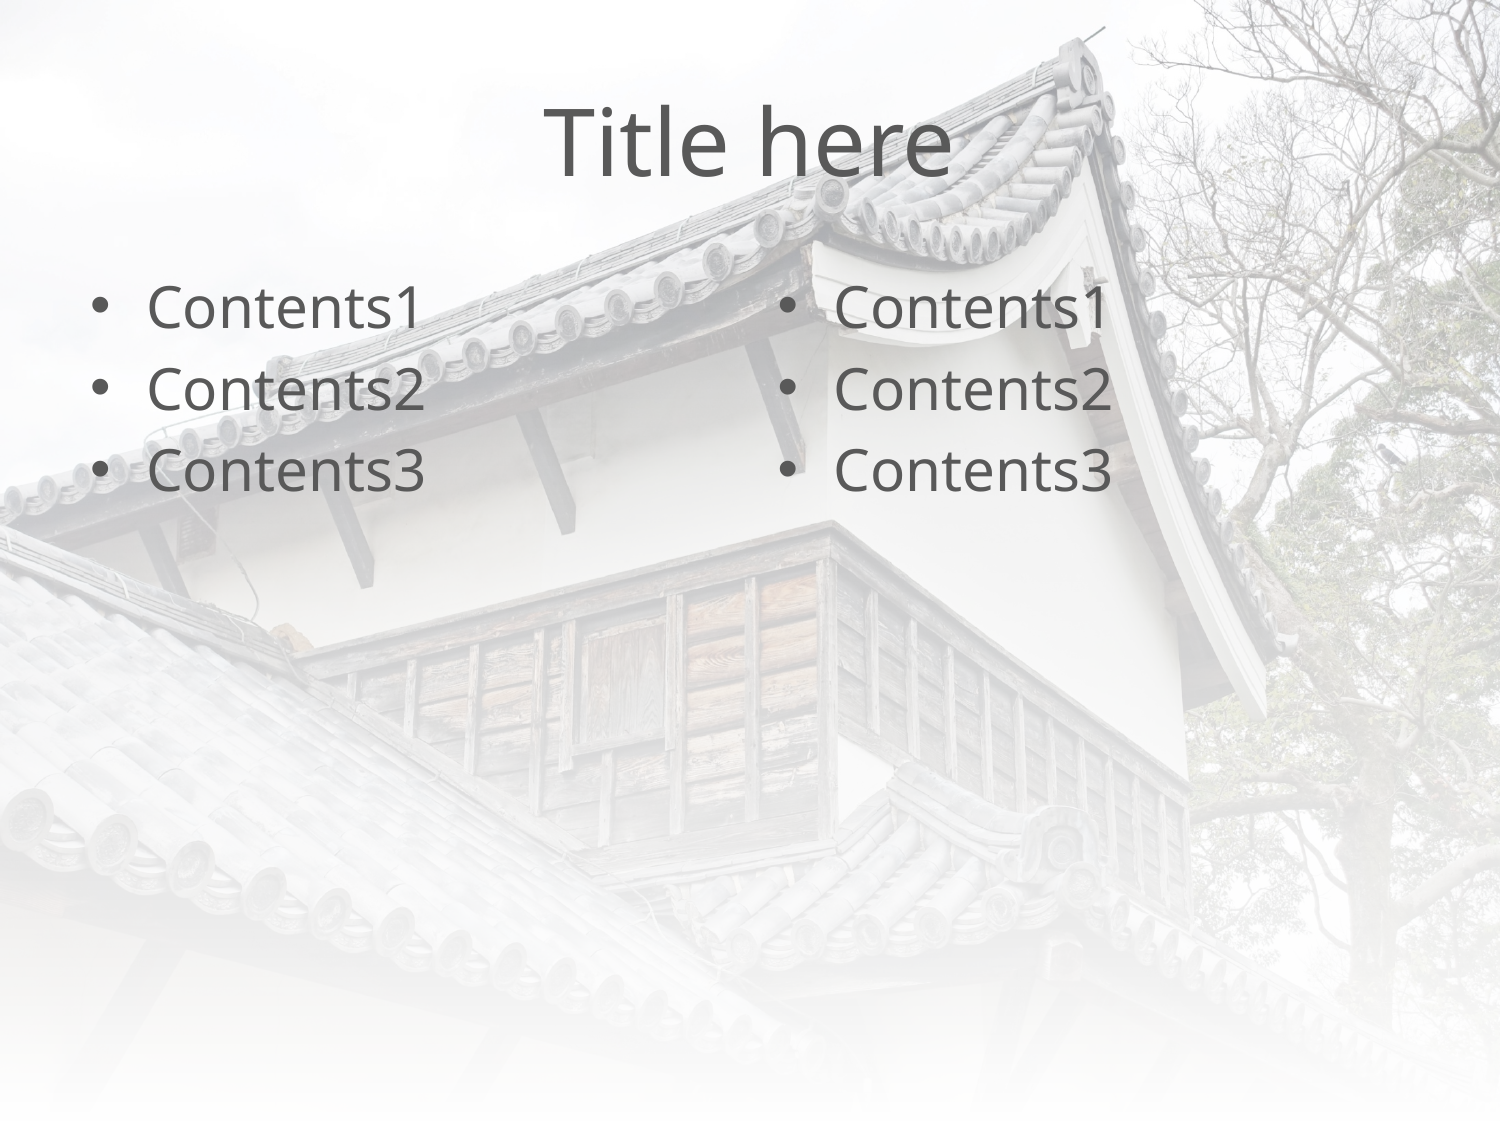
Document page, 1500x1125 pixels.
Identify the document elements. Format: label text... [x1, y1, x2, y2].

text_box [0, 0, 1500, 1125]
title Title here [75, 45, 1425, 233]
list Contents1 Contents2 Contents3 [75, 262, 738, 1005]
list Contents1 Contents2 Contents3 [762, 262, 1425, 1005]
